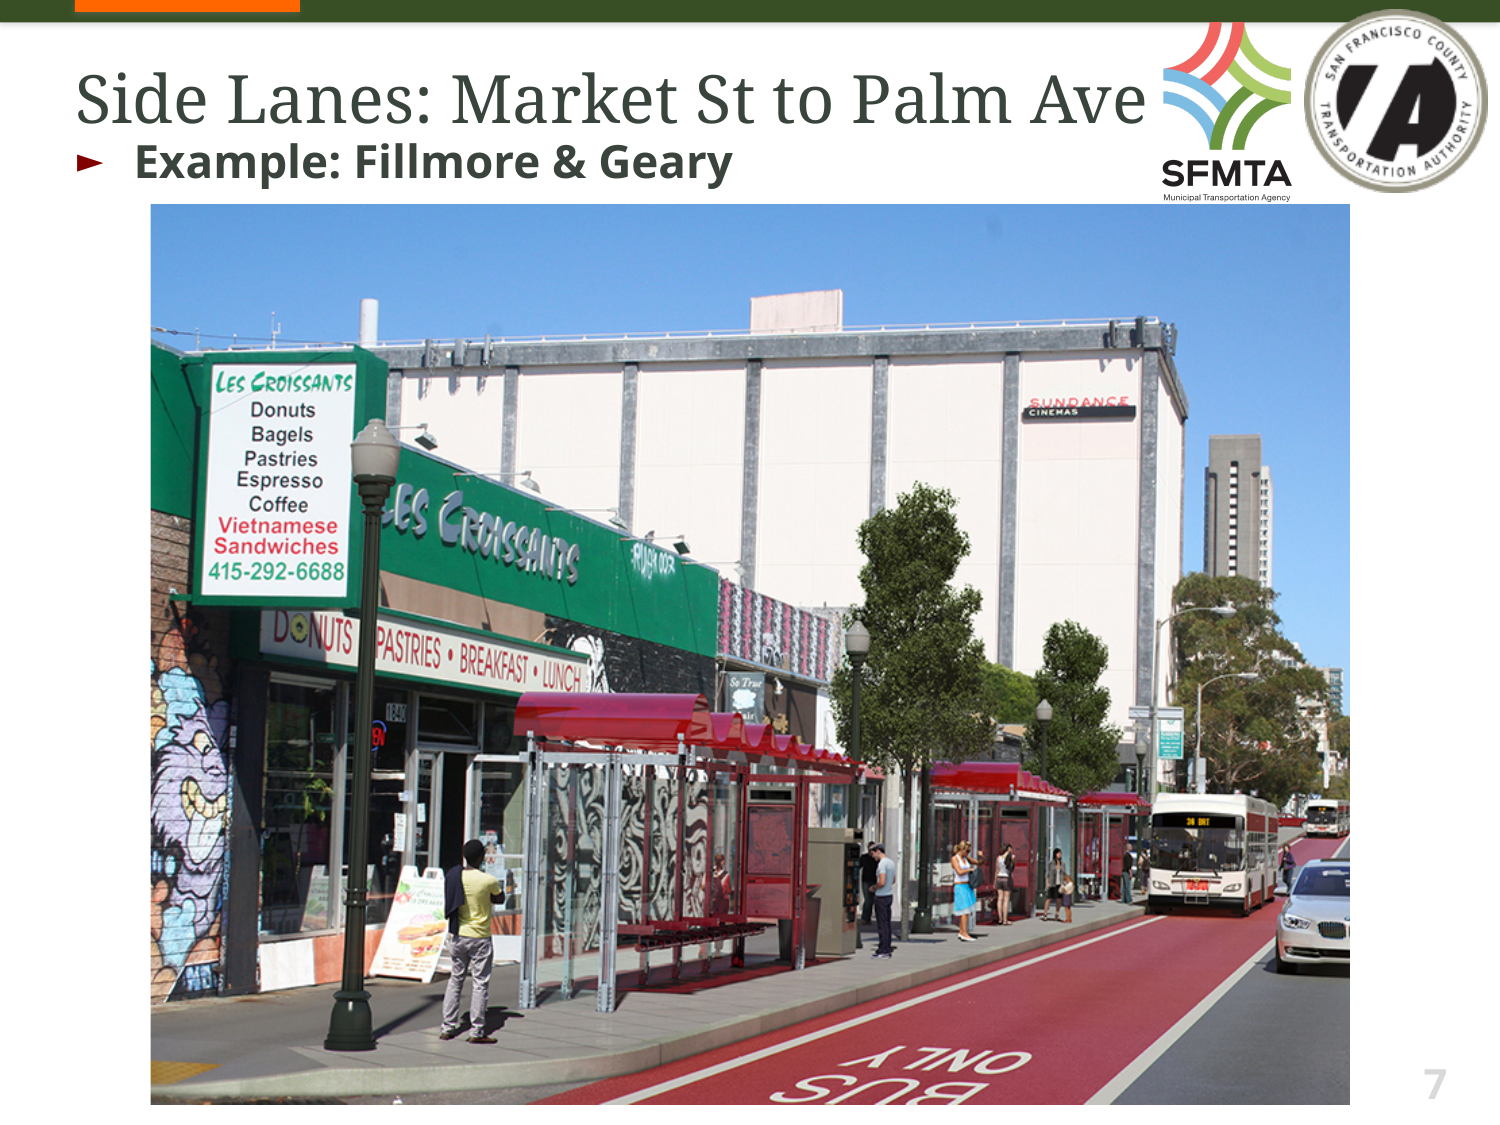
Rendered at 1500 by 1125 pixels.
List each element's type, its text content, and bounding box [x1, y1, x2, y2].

slide_number 7 [1355, 1049, 1463, 1103]
picture [150, 203, 1351, 1105]
picture [1162, 22, 1292, 125]
text_box Example: Fillmore & Geary [62, 125, 1413, 250]
title Side Lanes: Market St to Palm Ave [75, 29, 1288, 125]
picture [1304, 9, 1488, 193]
